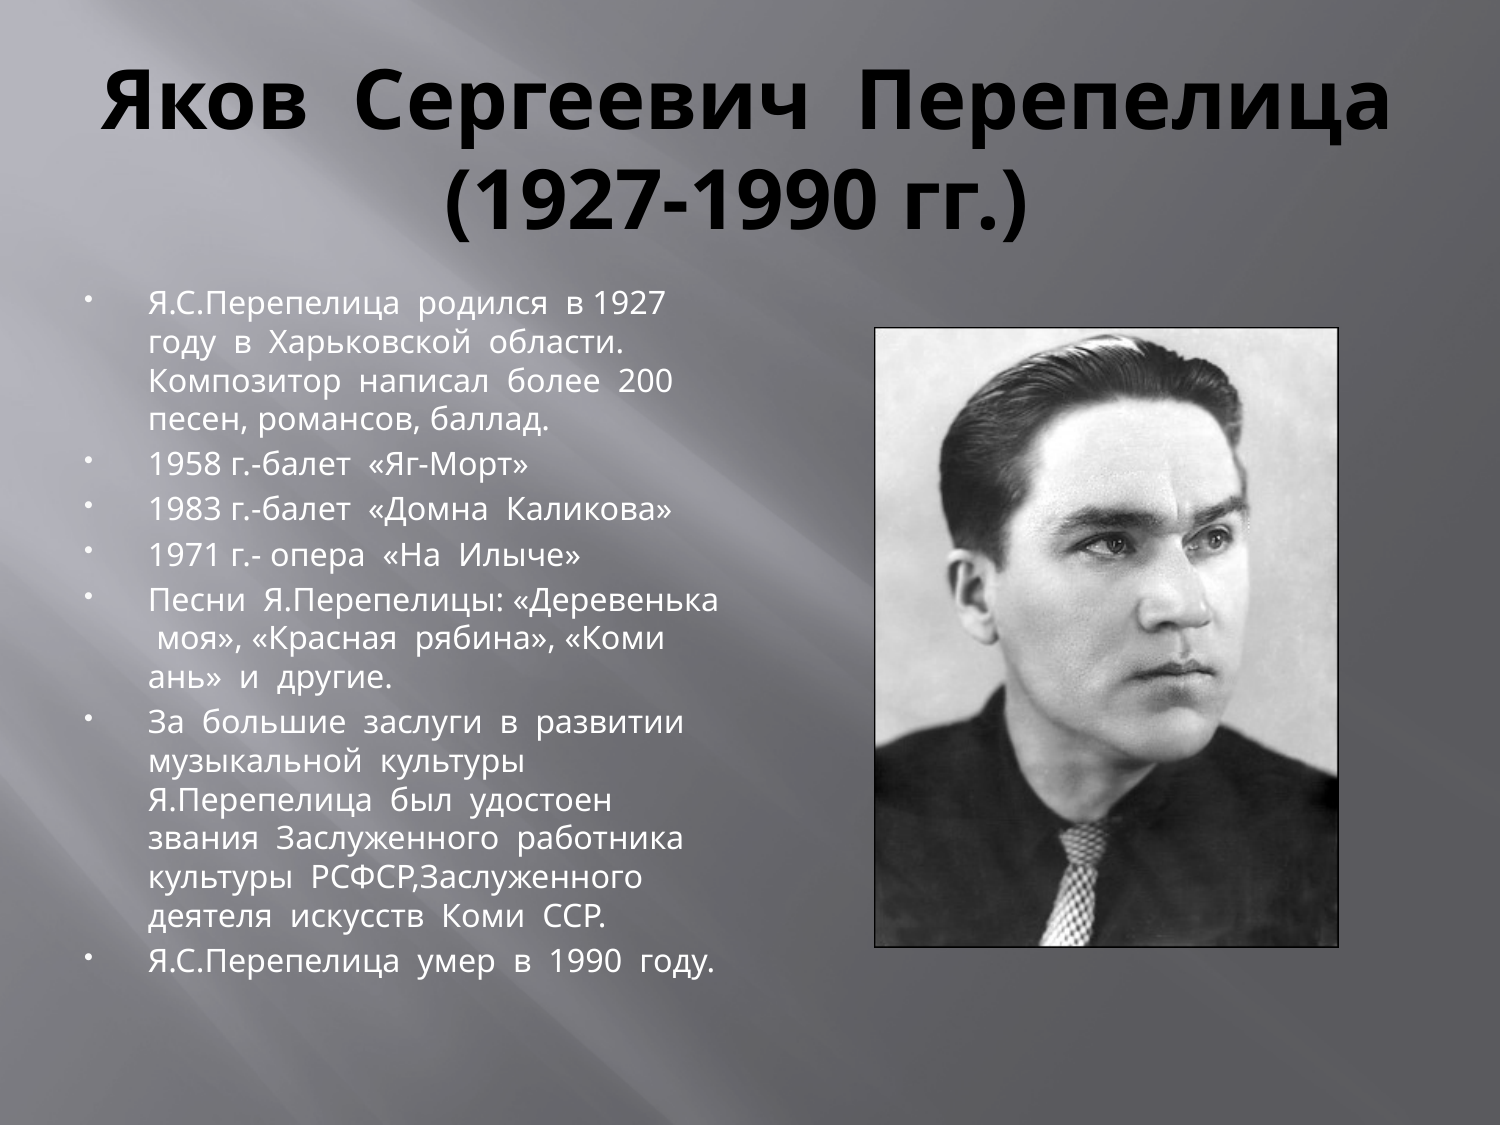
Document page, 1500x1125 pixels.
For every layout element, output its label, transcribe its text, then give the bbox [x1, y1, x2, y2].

title Яков Сергеевич Перепелица (1927-1990 гг.) [49, 37, 1446, 255]
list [874, 327, 1339, 949]
list Я.С.Перепелица родился в 1927 году в Харьковской области. Композитор написал более 200 песен, романсов, баллад. 1958 г.-балет «Яг-Морт» 1983 г.-балет «Домна Каликова» 1971 г.- опера «На Илыче» Песни Я.Перепелицы: «Деревенька моя», «Красная рябина», «Коми ань» и другие. За большие заслуги в развитии музыкальной культуры Я.Перепелица был удостоен звания Заслуженного работника культуры РСФСР,Заслуженного деятеля искусств Коми ССР. Я.С.Перепелица умер в 1990 году. [49, 275, 738, 1001]
